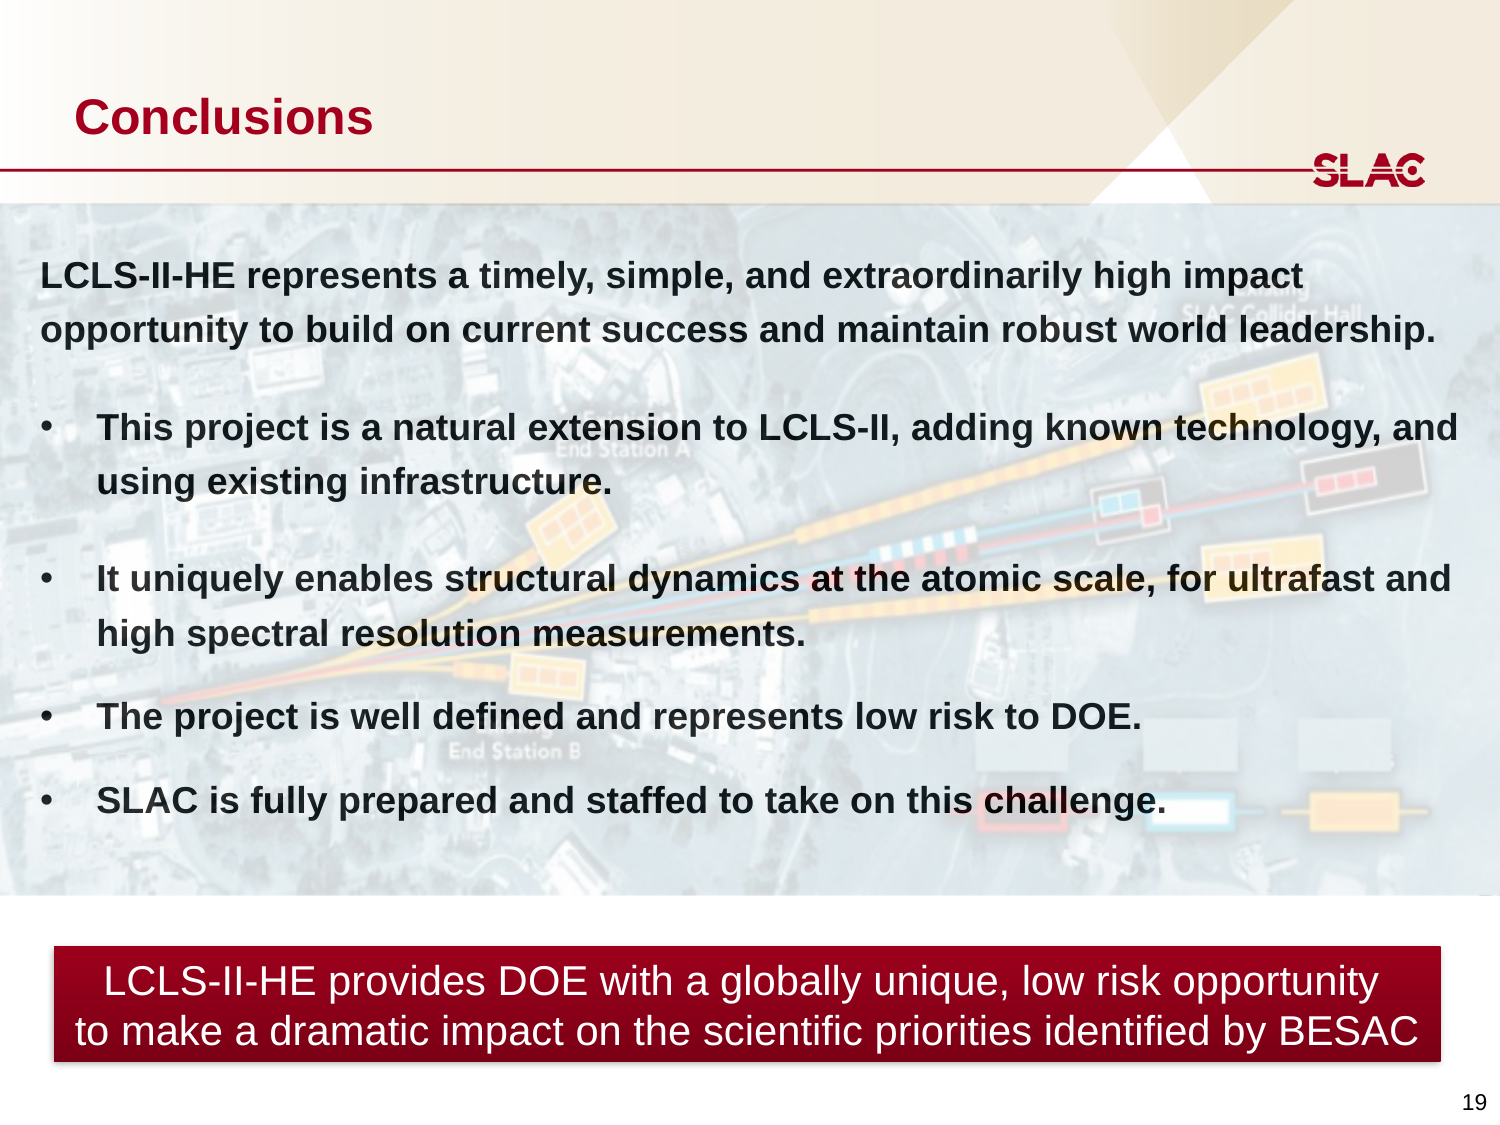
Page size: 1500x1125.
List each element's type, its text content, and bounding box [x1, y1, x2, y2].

slide_number 19 [1450, 1072, 1500, 1125]
title Conclusions [74, 21, 1458, 145]
picture [0, 0, 1500, 896]
text_box LCLS-II-HE provides DOE with a globally unique, low risk opportunity to make a dramatic impact on the scientific priorities identified by BESAC [54, 946, 1441, 1062]
